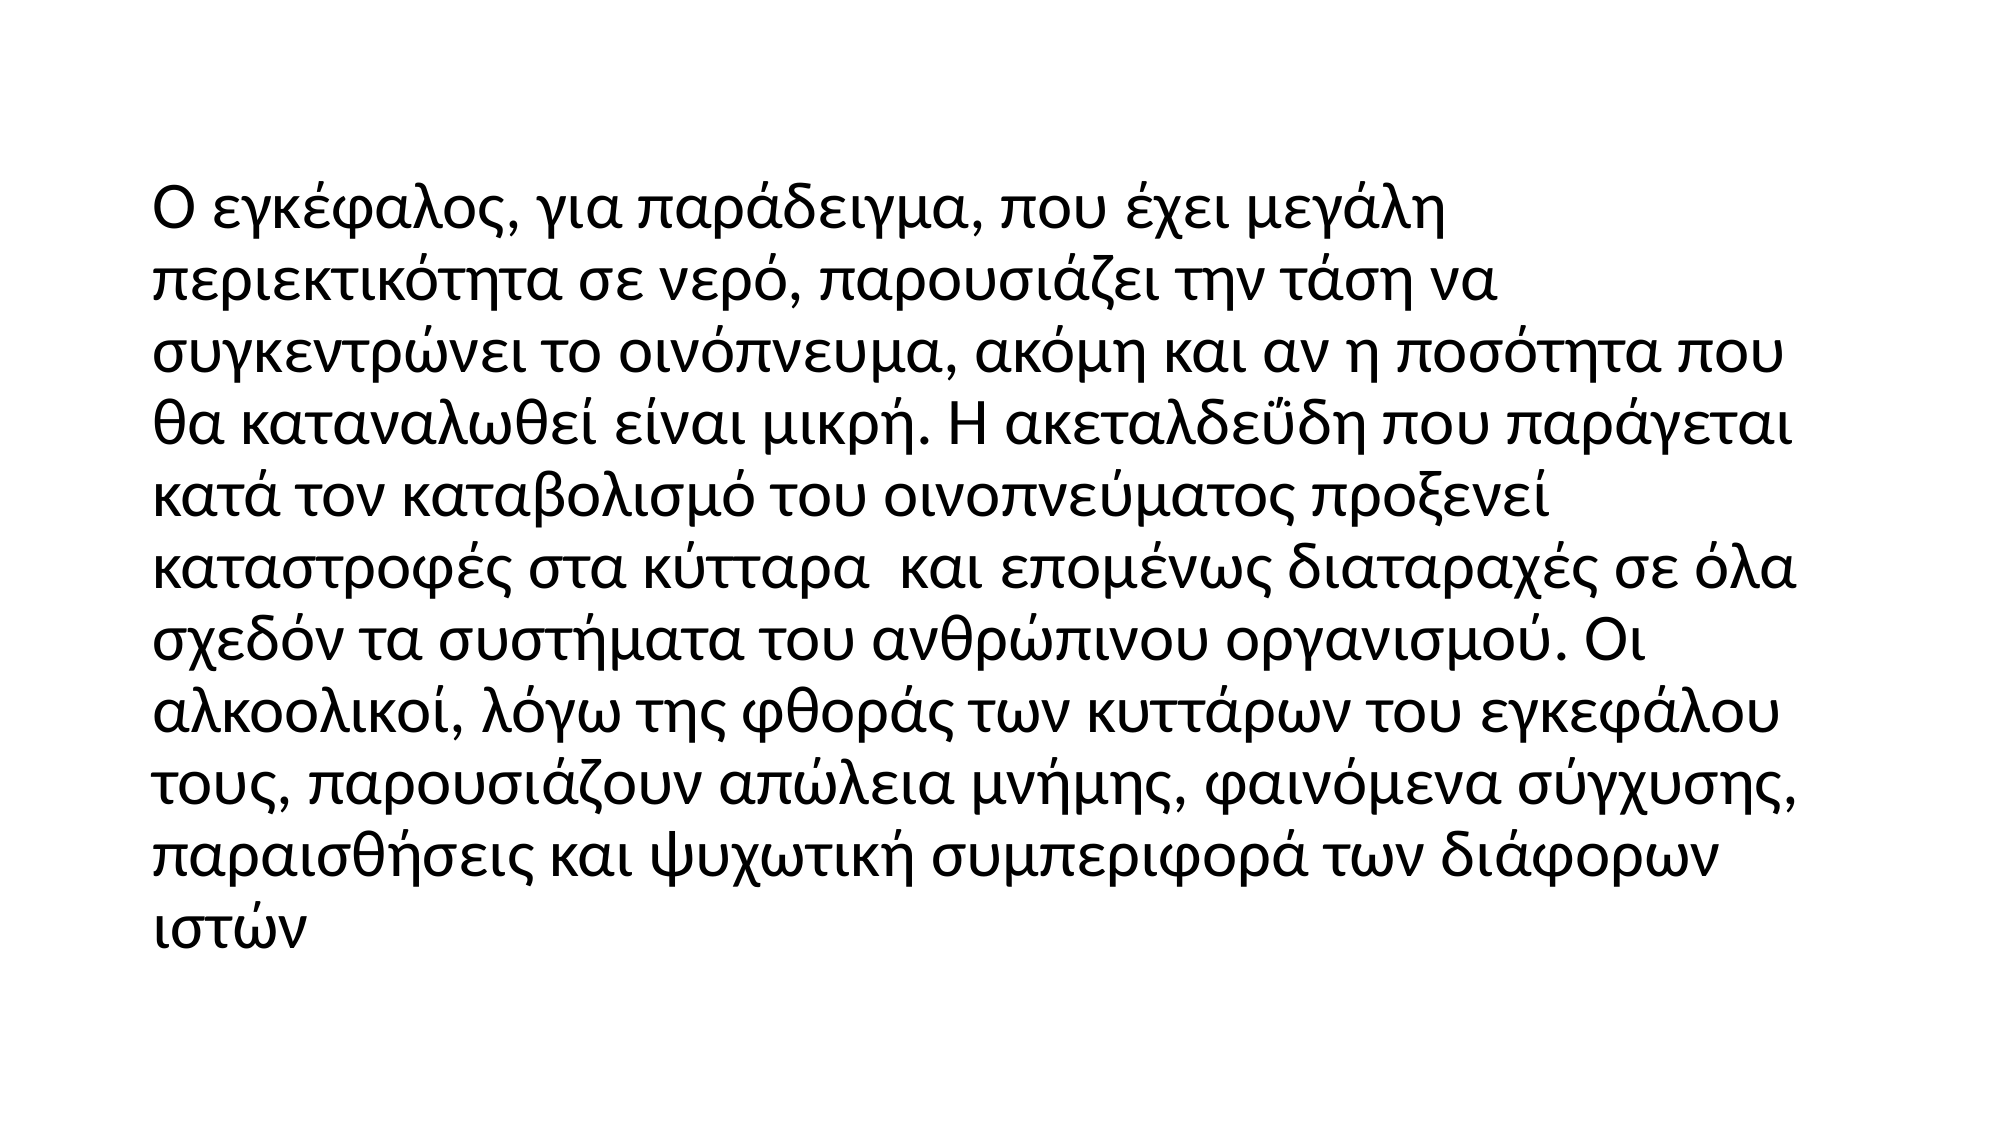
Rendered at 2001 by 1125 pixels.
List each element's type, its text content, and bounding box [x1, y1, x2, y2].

list Ο εγκέφαλος, για παράδειγμα, που έχει μεγάλη περιεκτικότητα σε νερό, παρουσιάζει την τάση να συγκεντρώνει το οινόπνευμα, ακόμη και αν η ποσότητα που θα καταναλωθεί είναι μικρή. Η ακεταλδεΰδη που παράγεται κατά τον καταβολισμό του οινοπνεύματος προξενεί καταστροφές στα κύτταρα και επομένως διαταραχές σε όλα σχεδόν τα συστήματα του ανθρώπινου οργανισμού. Οι αλκοολικοί, λόγω της φθοράς των κυττάρων του εγκεφάλου τους, παρουσιάζουν απώλεια μνήμης, φαινόμενα σύγχυσης, παραισθήσεις και ψυχωτική συμπεριφορά των διάφορων ιστών [137, 162, 1863, 1014]
